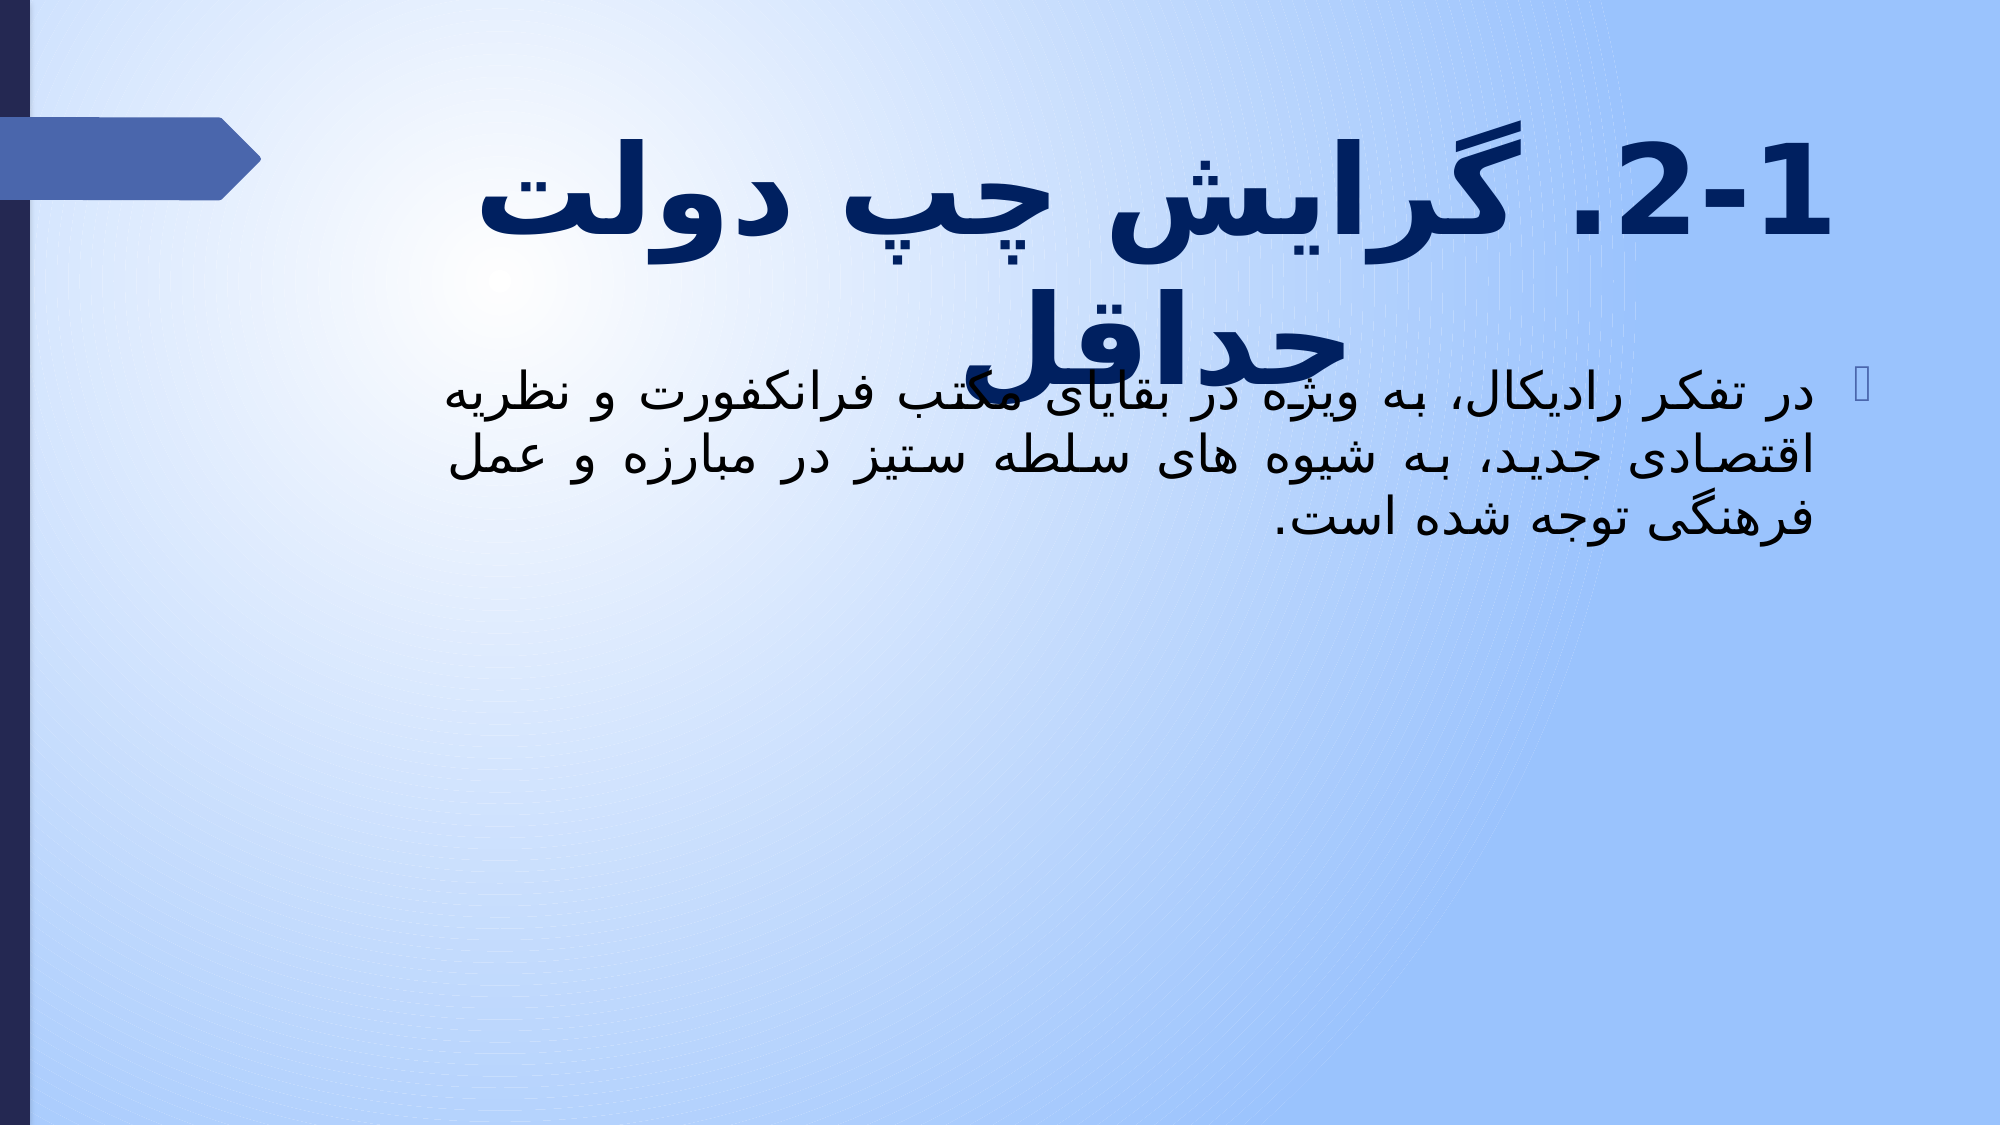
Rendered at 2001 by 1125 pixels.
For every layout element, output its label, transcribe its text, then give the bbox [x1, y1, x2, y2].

list در تفکر رادیکال، به ویژه در بقایای مکتب فرانکفورت و نظریه اقتصادی جدید، به شیوه های سلطه ستیز در مبارزه و عمل فرهنگی توجه شده است. [424, 350, 1888, 970]
title 2-1. گرایش چپ دولت حداقل [425, 102, 1888, 313]
